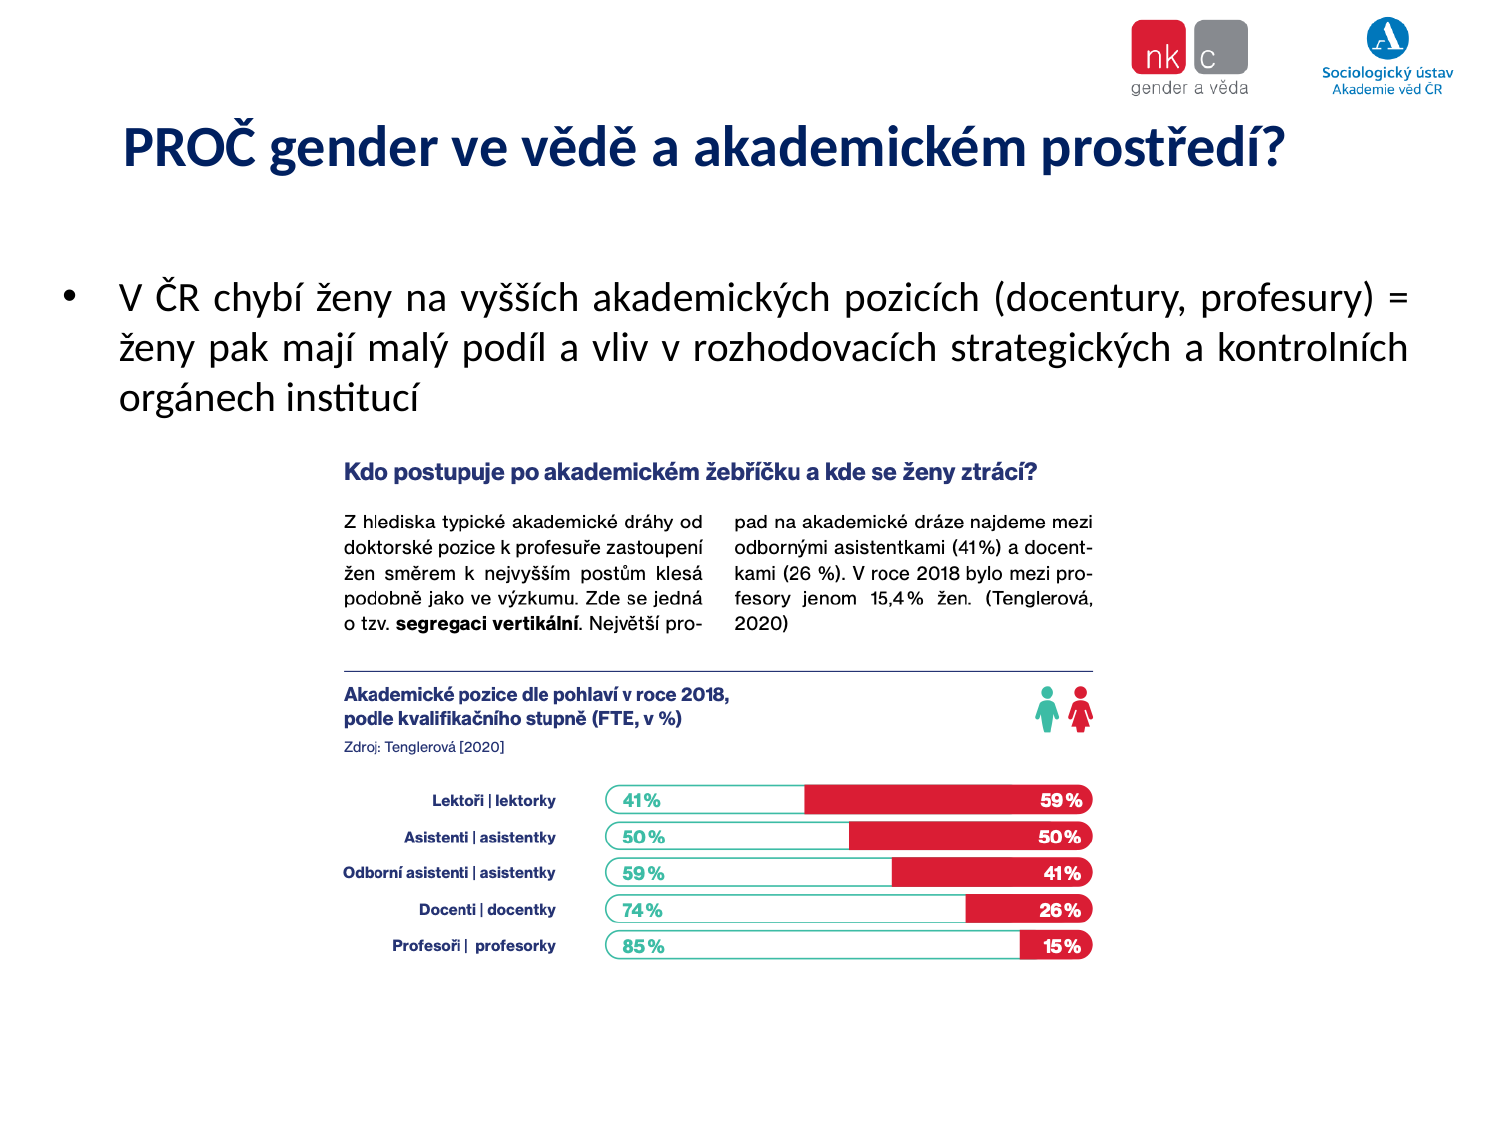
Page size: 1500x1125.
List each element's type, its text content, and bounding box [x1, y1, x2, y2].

title PROČ gender ve vědě a akademickém prostředí? [47, 84, 1364, 262]
list V ČR chybí ženy na vyšších akademických pozicích (docentury, profesury) = ženy pak mají malý podíl a vliv v rozhodovacích strategických a kontrolních orgánech institucí [47, 262, 1425, 1085]
picture [291, 445, 1135, 1003]
picture [1117, 12, 1479, 120]
